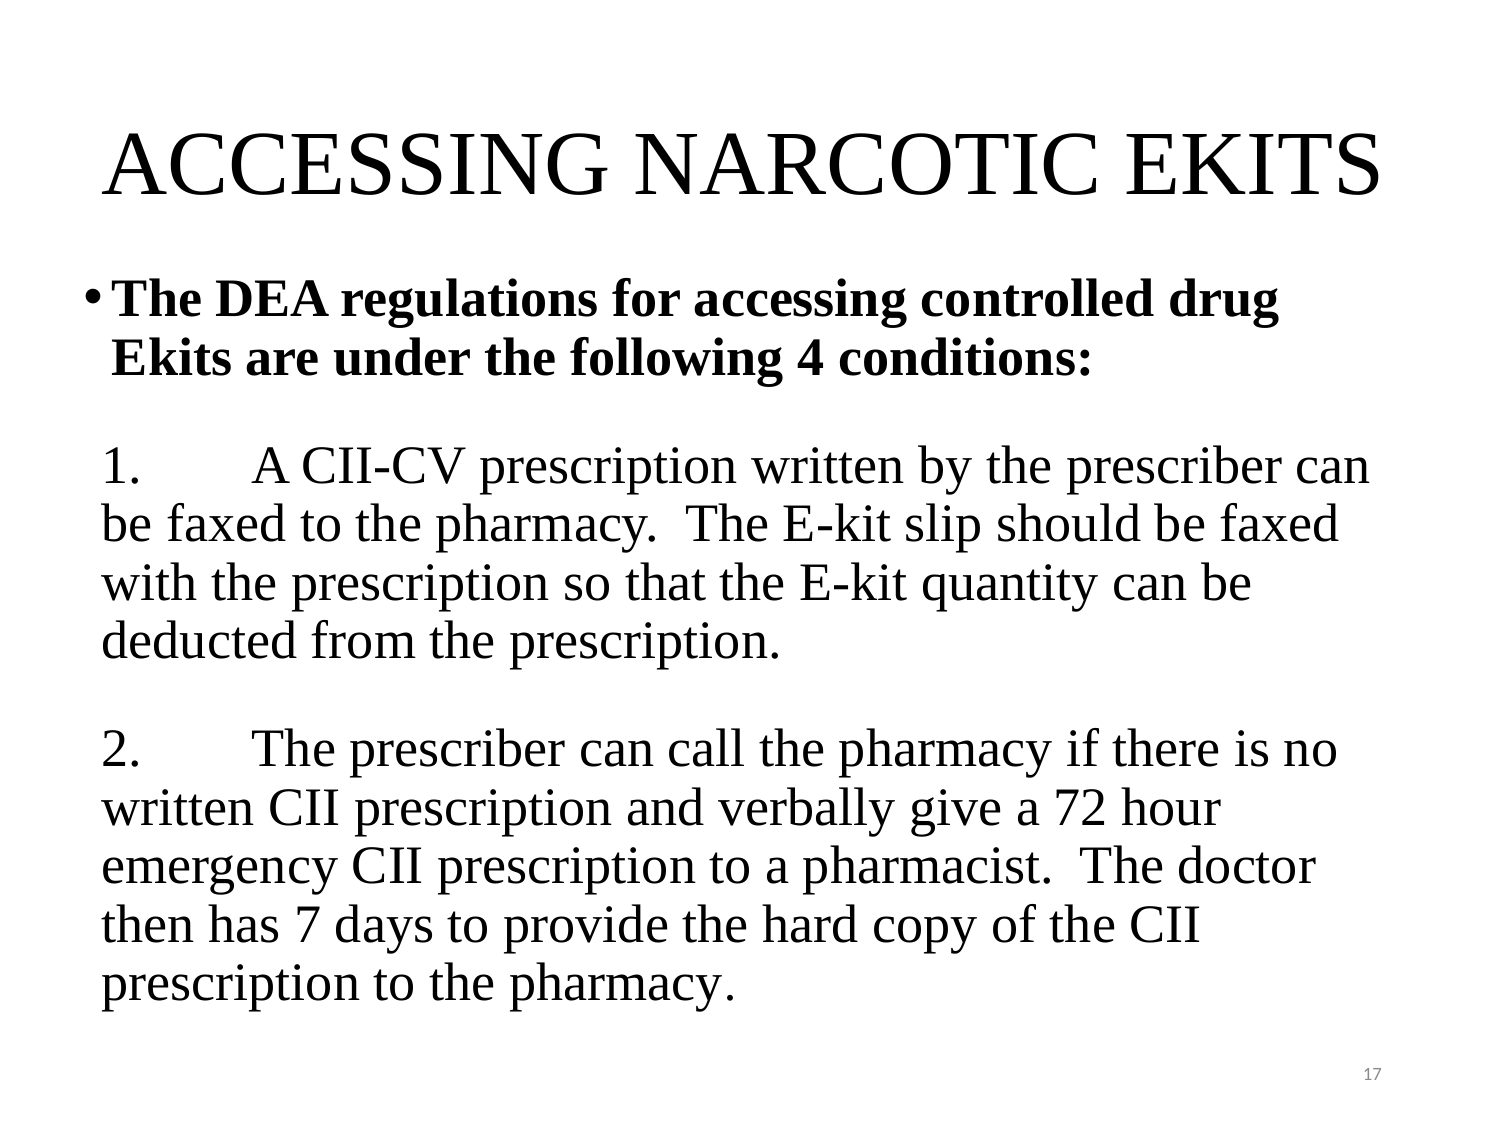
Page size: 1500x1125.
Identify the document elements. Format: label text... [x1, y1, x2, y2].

slide_number 17 [1059, 1042, 1397, 1103]
list The DEA regulations for accessing controlled drug Ekits are under the following 4 conditions: 1. A CII-CV prescription written by the prescriber can be faxed to the pharmacy. The E-kit slip should be faxed with the prescription so that the E-kit quantity can be deducted from the prescription. 2. The prescriber can call the pharmacy if there is no written CII prescription and verbally give a 72 hour emergency CII prescription to a pharmacist. The doctor then has 7 days to provide the hard copy of the CII prescription to the pharmacy. [68, 262, 1419, 1125]
title ACCESSING NARCOTIC EKITS [37, 100, 1450, 231]
